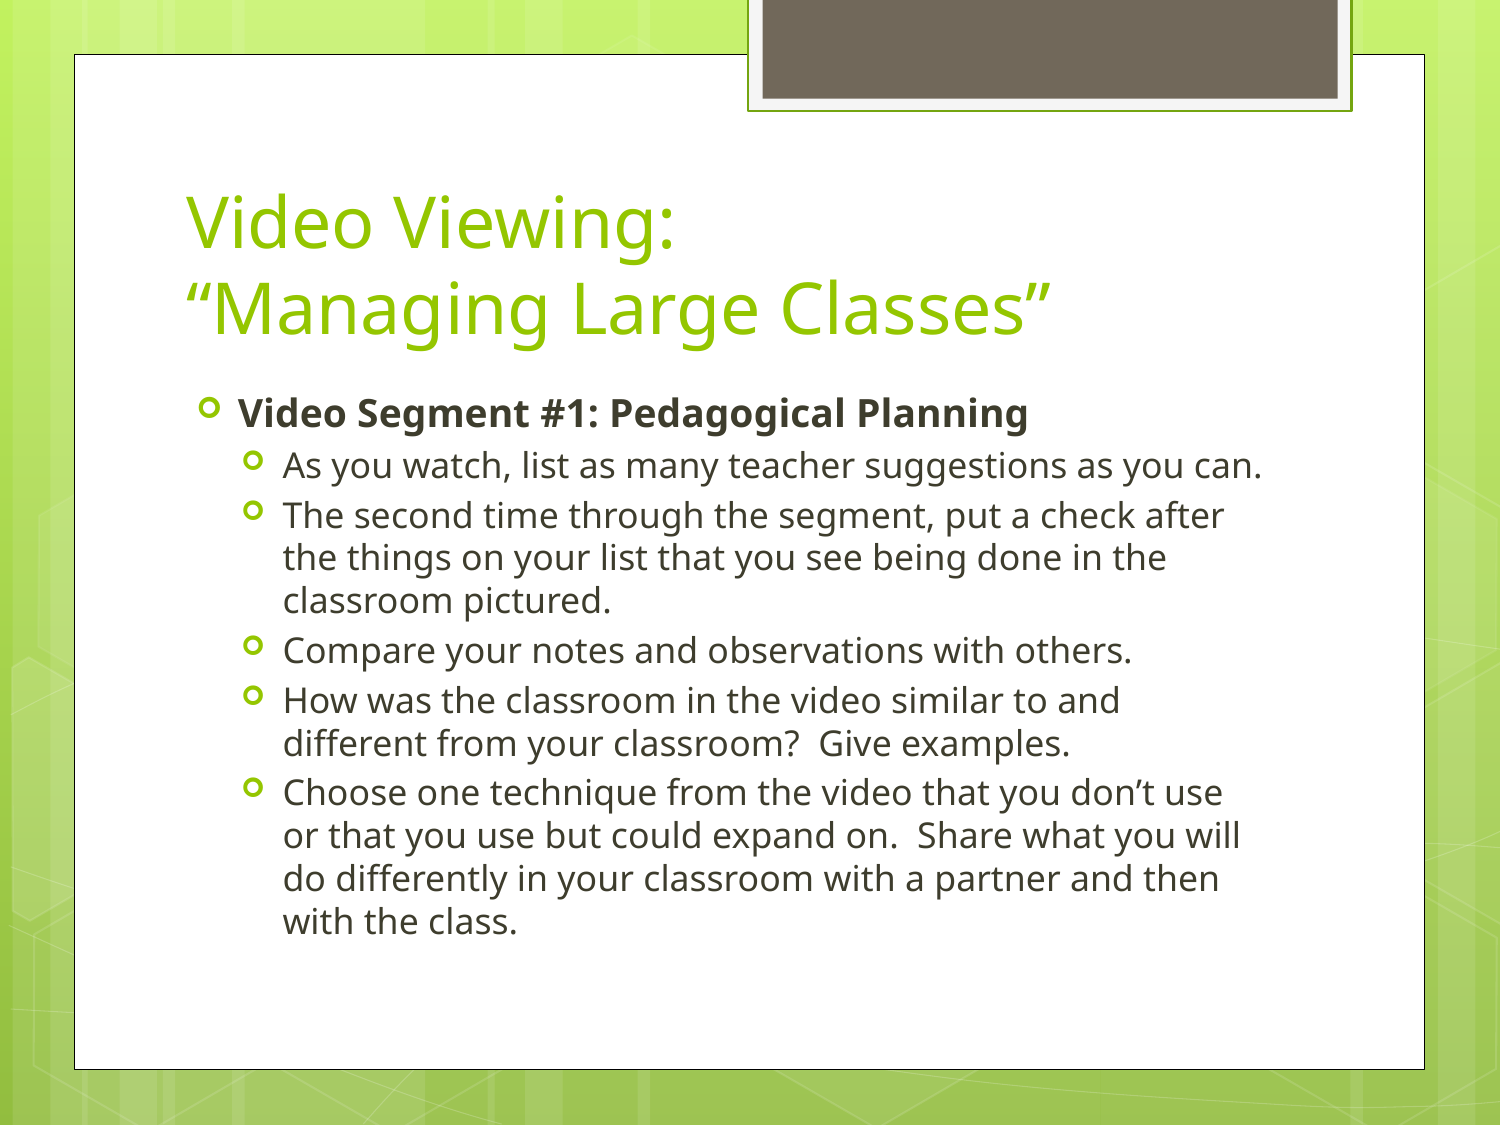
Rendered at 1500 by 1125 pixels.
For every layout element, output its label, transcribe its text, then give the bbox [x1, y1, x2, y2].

title Video Viewing: “Managing Large Classes” [171, 168, 1324, 357]
list Video Segment #1: Pedagogical Planning As you watch, list as many teacher suggestions as you can. The second time through the segment, put a check after the things on your list that you see being done in the classroom pictured. Compare your notes and observations with others. How was the classroom in the video similar to and different from your classroom? Give examples. Choose one technique from the video that you don’t use or that you use but could expand on. Share what you will do differently in your classroom with a partner and then with the class. [171, 381, 1283, 957]
